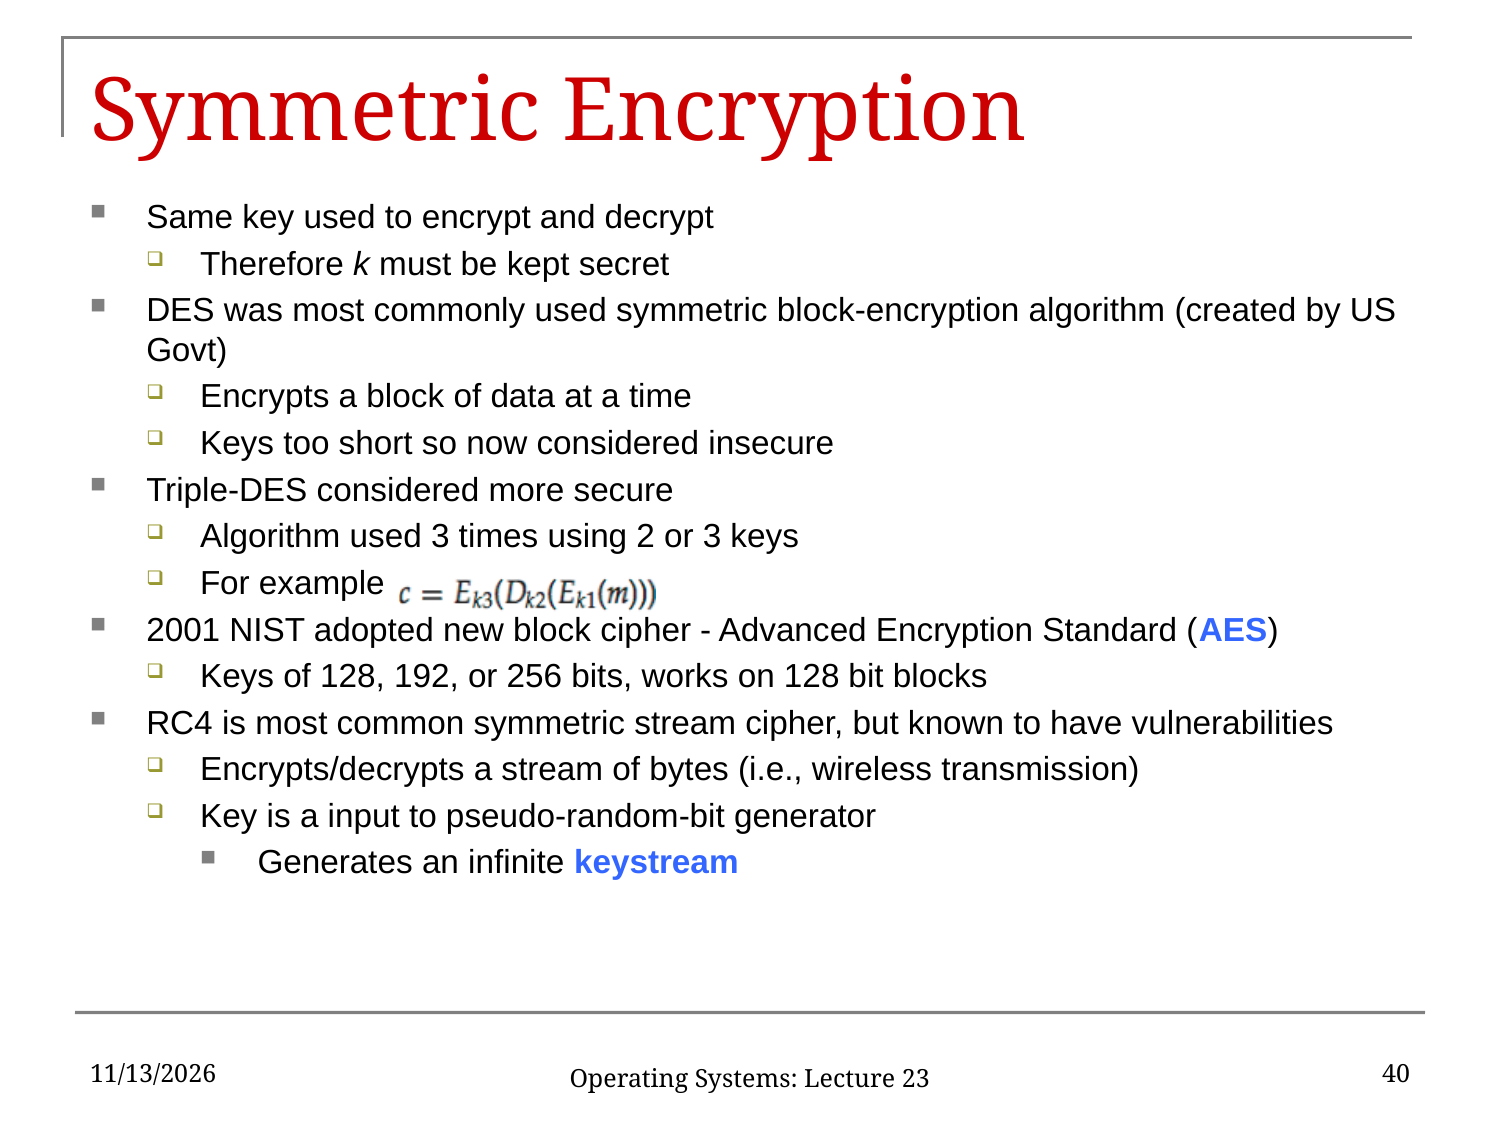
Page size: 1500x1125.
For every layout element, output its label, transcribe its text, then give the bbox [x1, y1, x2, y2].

title Symmetric Encryption [75, 45, 1425, 163]
footer Operating Systems: Lecture 23 [512, 1024, 988, 1101]
picture [399, 569, 656, 613]
list Same key used to encrypt and decrypt Therefore k must be kept secret DES was most commonly used symmetric block-encryption algorithm (created by US Govt) Encrypts a block of data at a time Keys too short so now considered insecure Triple-DES considered more secure Algorithm used 3 times using 2 or 3 keys For example 2001 NIST adopted new block cipher - Advanced Encryption Standard (AES) Keys of 128, 192, or 256 bits, works on 128 bit blocks RC4 is most common symmetric stream cipher, but known to have vulnerabilities Encrypts/decrypts a stream of bytes (i.e., wireless transmission) Key is a input to pseudo-random-bit generator Generates an infinite keystream [75, 187, 1425, 1006]
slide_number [74, 1023, 426, 1100]
slide_number 40 [1074, 1023, 1426, 1100]
